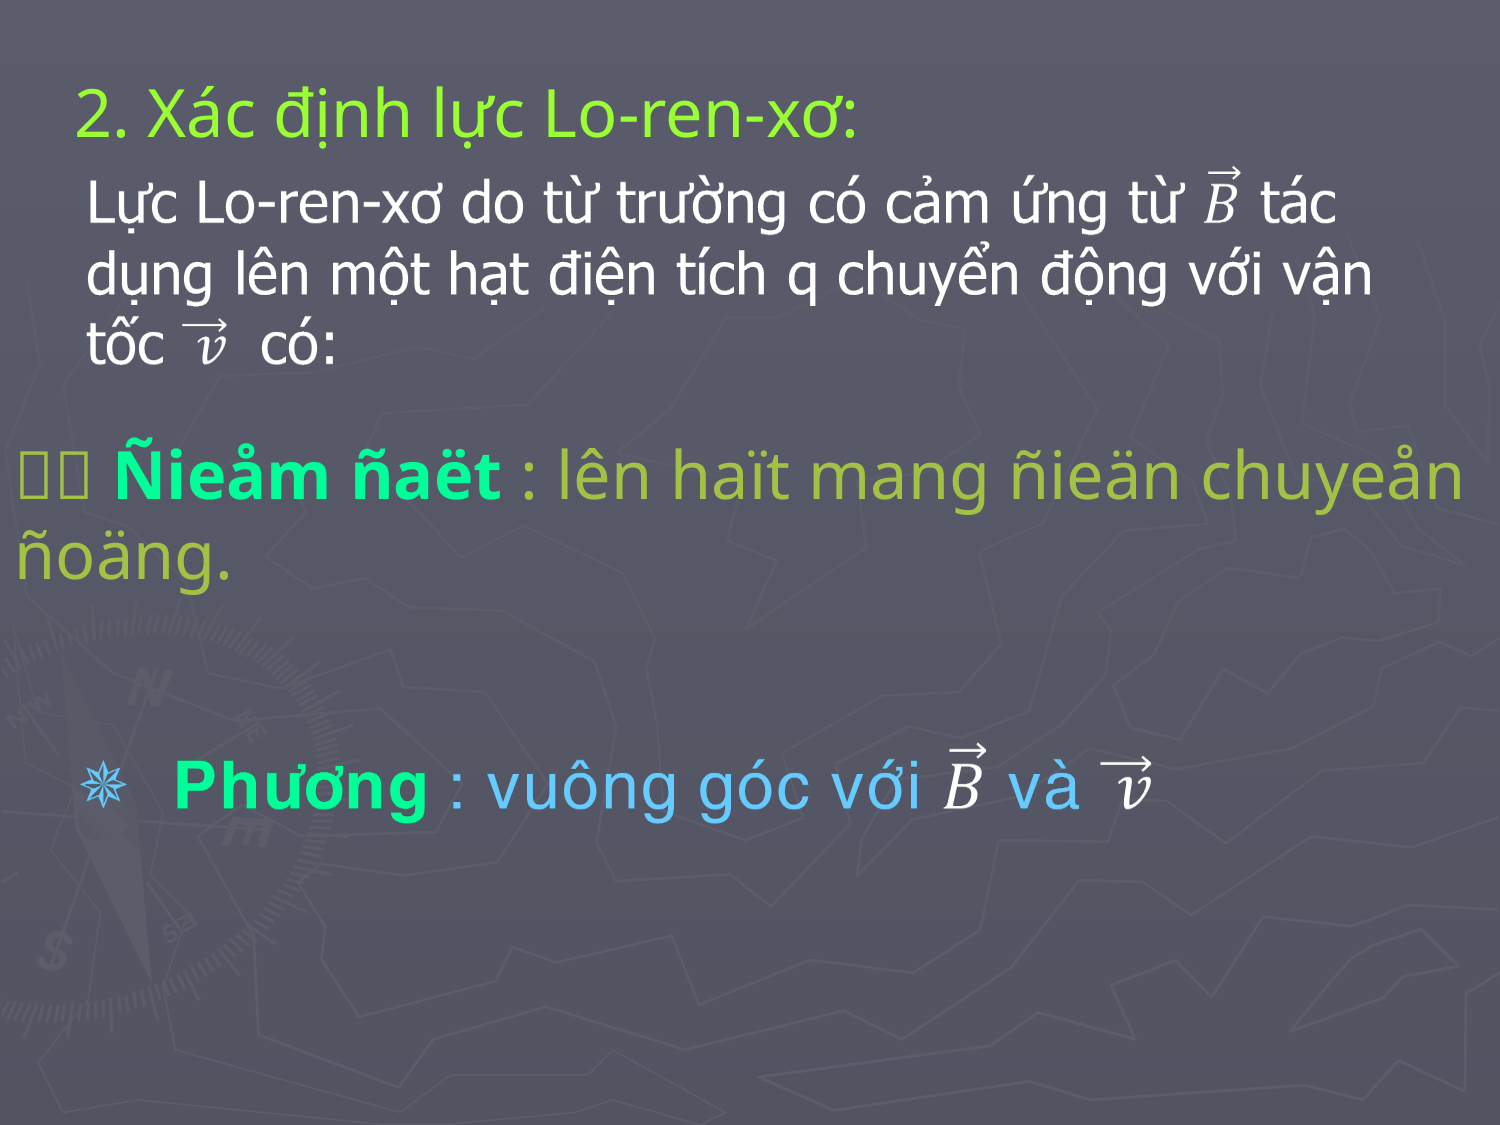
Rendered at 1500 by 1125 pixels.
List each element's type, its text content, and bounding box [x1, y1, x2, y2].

text_box  Ñieåm ñaët : lên haït mang ñieän chuyeån ñoäng. [0, 425, 1482, 600]
text_box [0, 725, 1473, 832]
text_box 2. Xác định lực Lo-ren-xơ: [59, 63, 875, 158]
text_box [71, 149, 1452, 386]
